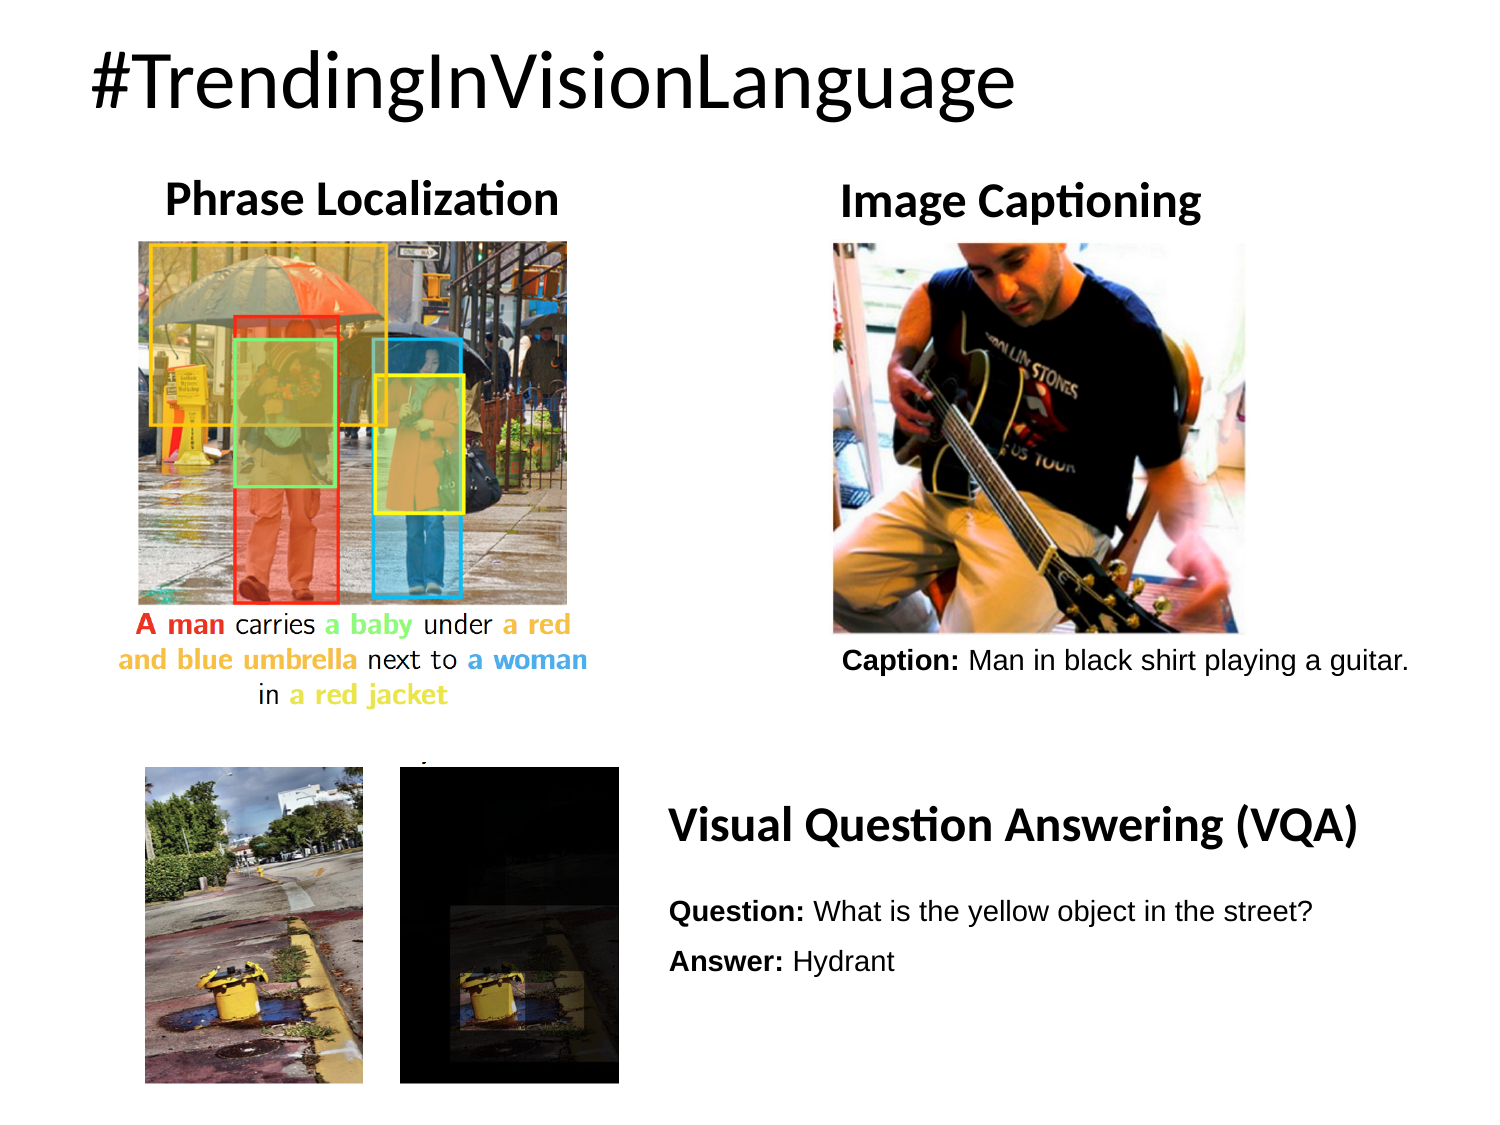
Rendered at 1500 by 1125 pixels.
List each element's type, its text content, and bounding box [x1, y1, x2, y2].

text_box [137, 762, 1386, 1088]
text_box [112, 158, 613, 714]
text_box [824, 160, 1453, 685]
title #TrendingInVisionLanguage [74, 0, 1426, 151]
